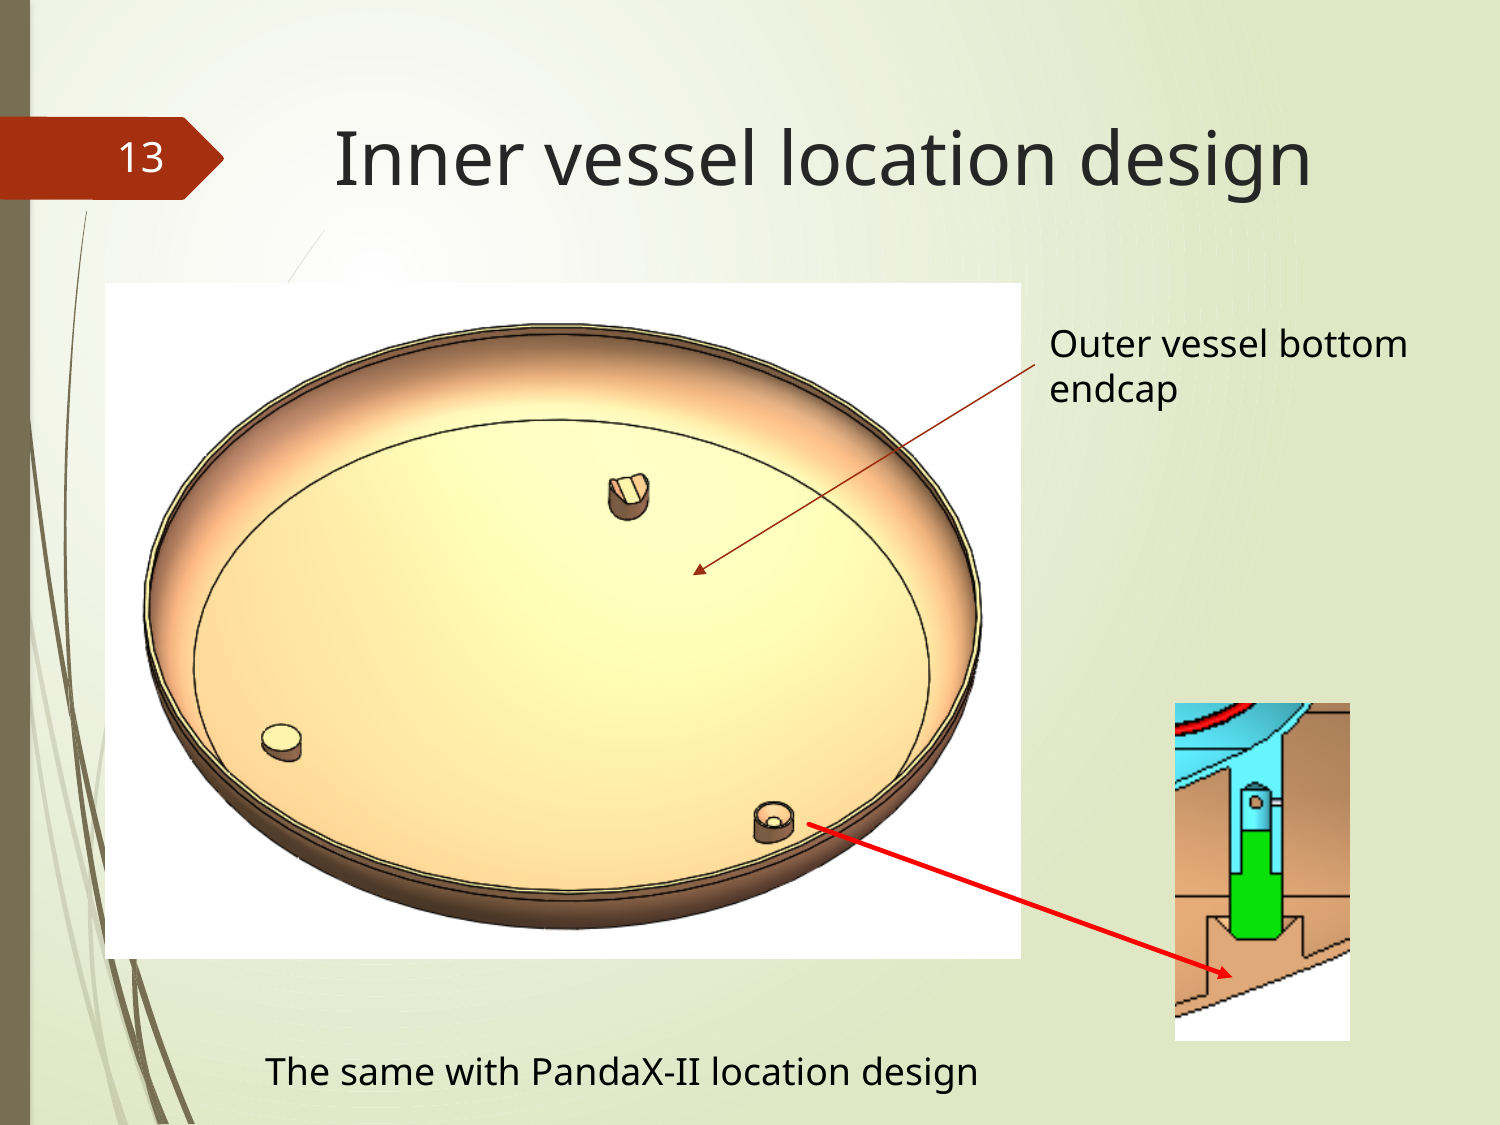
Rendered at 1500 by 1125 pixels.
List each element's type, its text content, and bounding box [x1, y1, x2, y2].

text_box Outer vessel bottom endcap [1034, 312, 1466, 418]
title Inner vessel location design [319, 102, 1400, 313]
picture [1174, 702, 1350, 1041]
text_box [808, 823, 1233, 978]
slide_number 13 [83, 129, 180, 190]
picture [105, 282, 1021, 959]
text_box The same with PandaX-II location design [250, 1040, 1075, 1101]
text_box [692, 365, 1035, 576]
